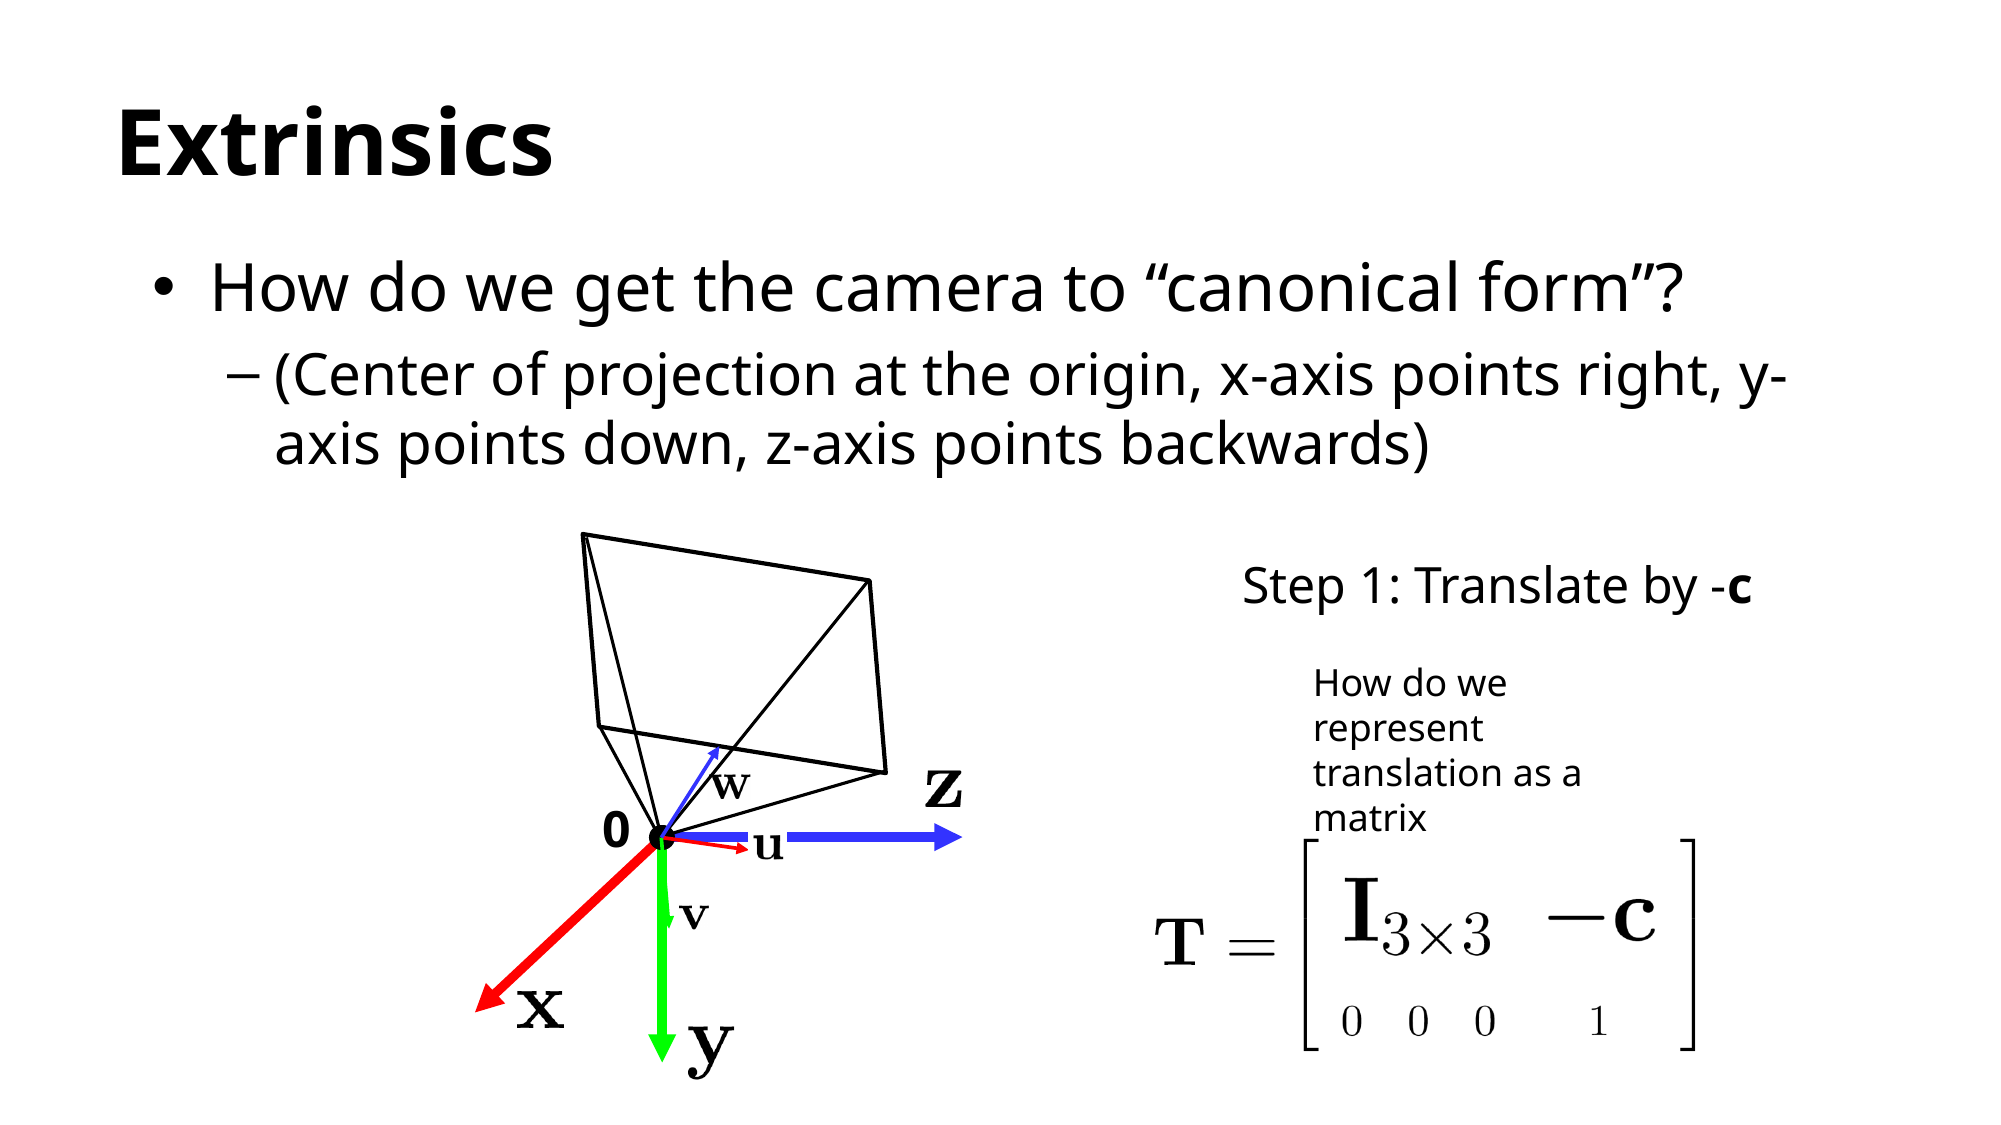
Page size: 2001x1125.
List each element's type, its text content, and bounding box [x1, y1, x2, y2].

text_box How do we get the camera to “canonical form”? (Center of projection at the origin, x-axis points right, y-axis points down, z-axis points backwards) [137, 237, 1862, 500]
picture [1147, 914, 1281, 973]
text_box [474, 766, 963, 1081]
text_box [565, 537, 904, 931]
title Extrinsics [99, 45, 1900, 233]
text_box How do we represent translation as a matrix multiplication? [1298, 651, 1690, 833]
text_box Step 1: Translate by -c [1227, 546, 1768, 682]
picture [1299, 834, 1698, 1055]
